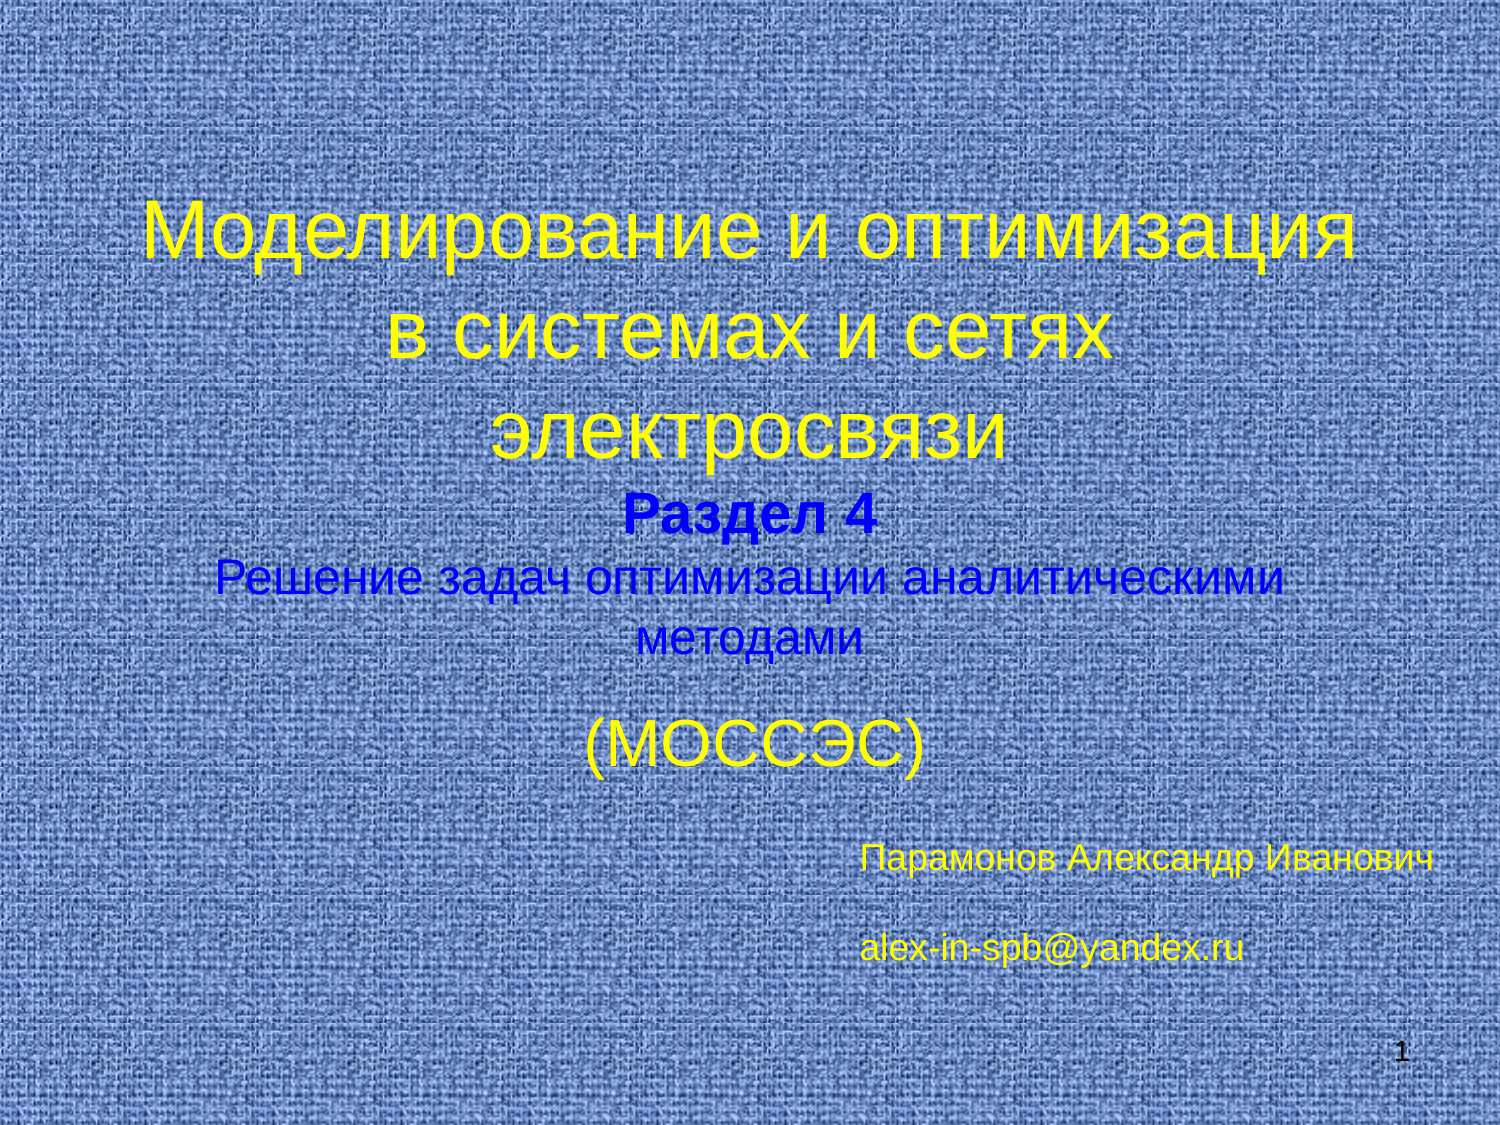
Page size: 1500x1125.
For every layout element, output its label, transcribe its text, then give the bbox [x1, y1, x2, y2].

subtitle (МОССЭС) [230, 692, 1281, 835]
picture [0, 0, 1500, 1125]
slide_number 1 [1074, 1024, 1426, 1103]
text_box Парамонов Александр Иванович alex-in-spb@yandex.ru [844, 825, 1450, 976]
title Моделирование и оптимизация в системах и сетях электросвязи Раздел 4 Решение задач оптимизации аналитическими методами [112, 349, 1388, 591]
